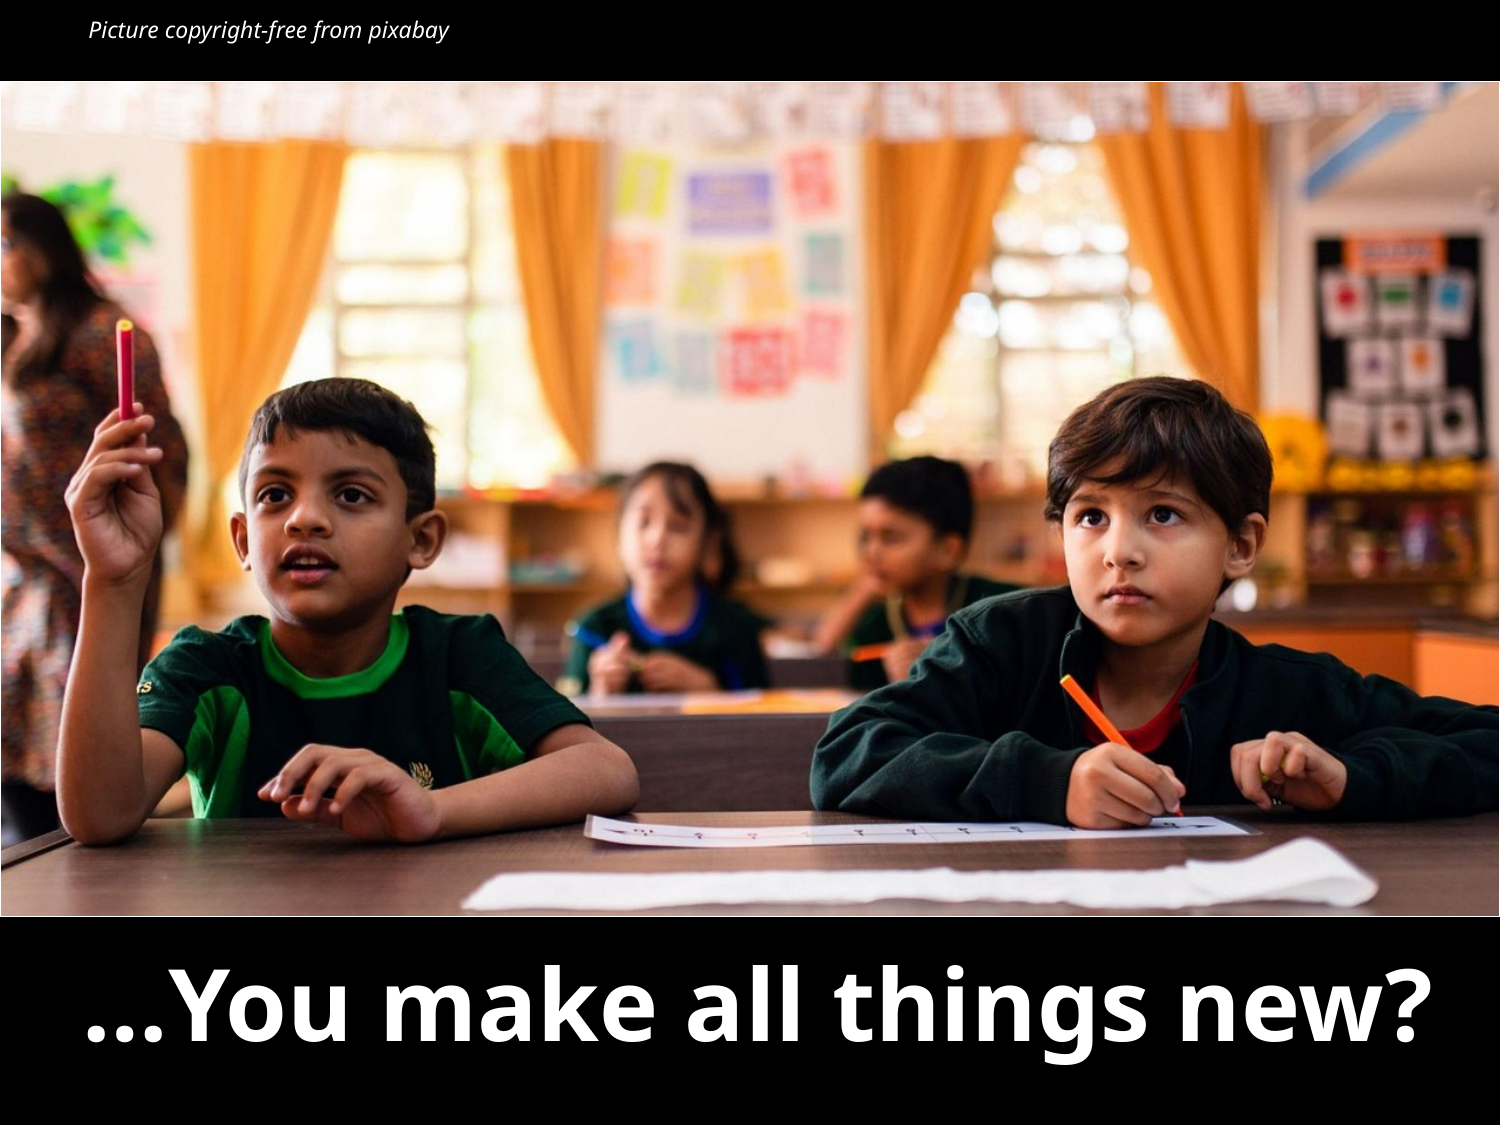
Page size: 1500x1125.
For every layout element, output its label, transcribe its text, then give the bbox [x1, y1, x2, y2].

text_box Picture copyright-free from pixabay [0, 8, 464, 51]
picture [0, 81, 1500, 918]
text_box …You make all things new? [17, 934, 1500, 1069]
